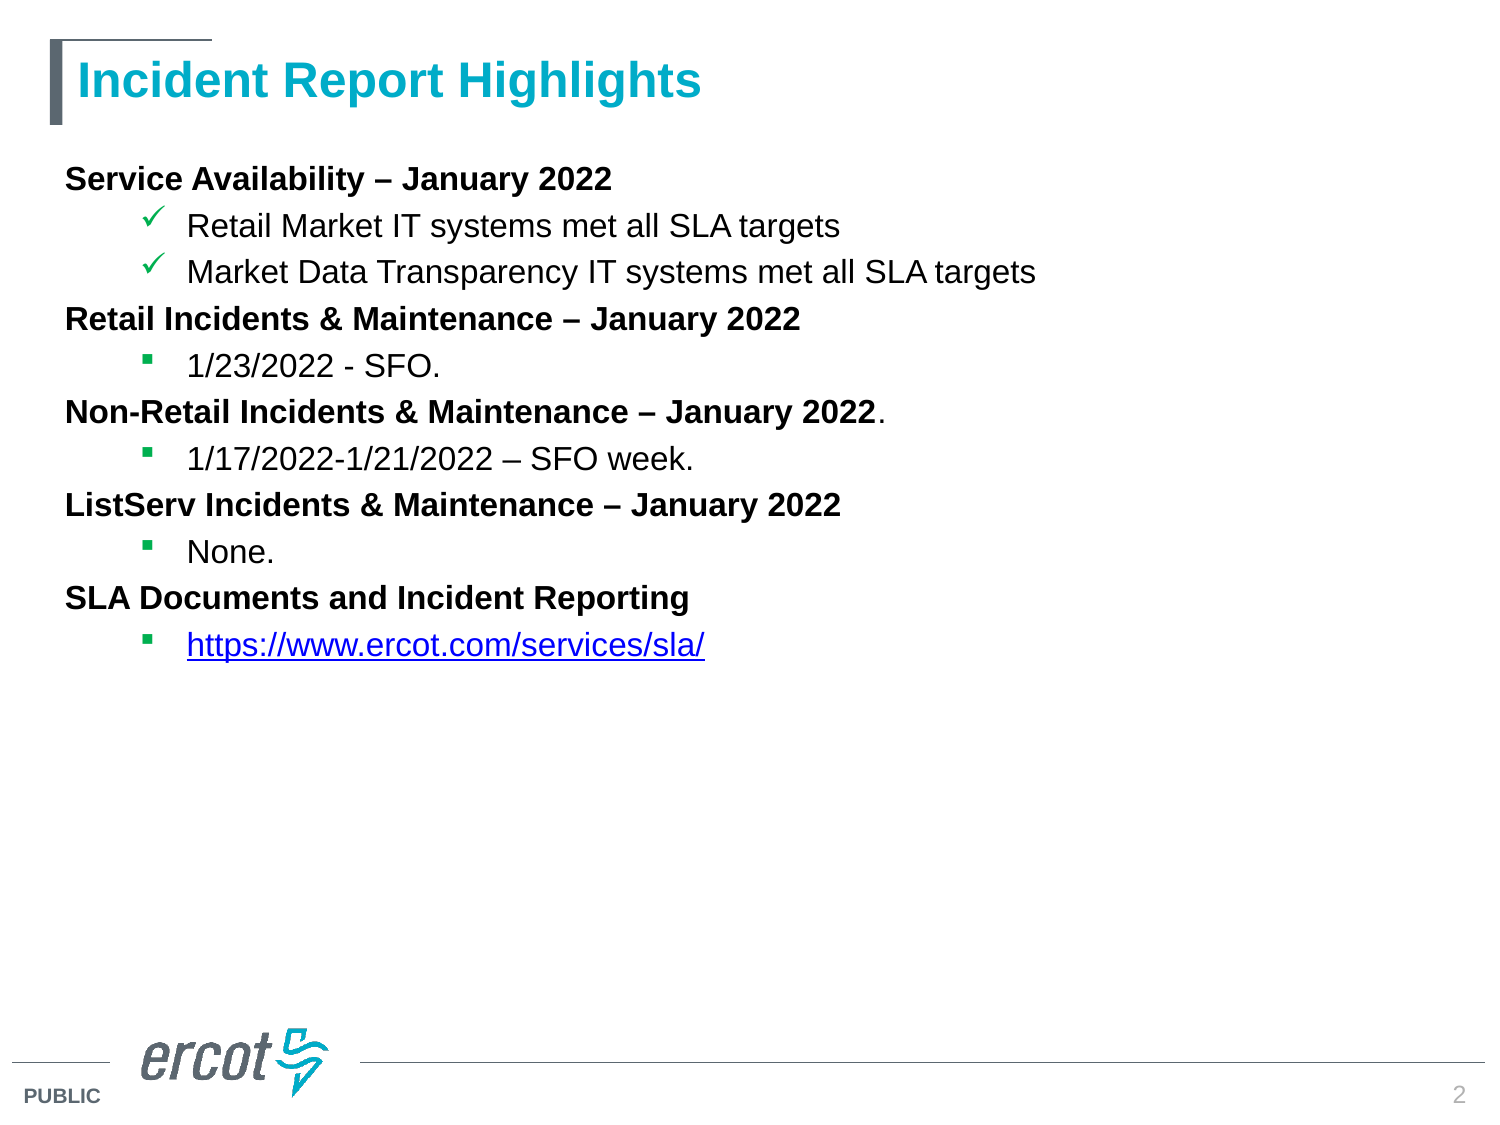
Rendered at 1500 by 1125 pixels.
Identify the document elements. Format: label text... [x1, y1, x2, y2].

slide_number 2 [1437, 1076, 1475, 1112]
picture [137, 1038, 332, 1100]
list Service Availability – January 2022 Retail Market IT systems met all SLA targets Market Data Transparency IT systems met all SLA targets Retail Incidents & Maintenance – January 2022 1/23/2022 - SFO. Non-Retail Incidents & Maintenance – January 2022. 1/17/2022-1/21/2022 – SFO week. ListServ Incidents & Maintenance – January 2022 None. SLA Documents and Incident Reporting https://www.ercot.com/services/sla/ [50, 149, 1450, 1038]
title Incident Report Highlights [62, 39, 1450, 138]
